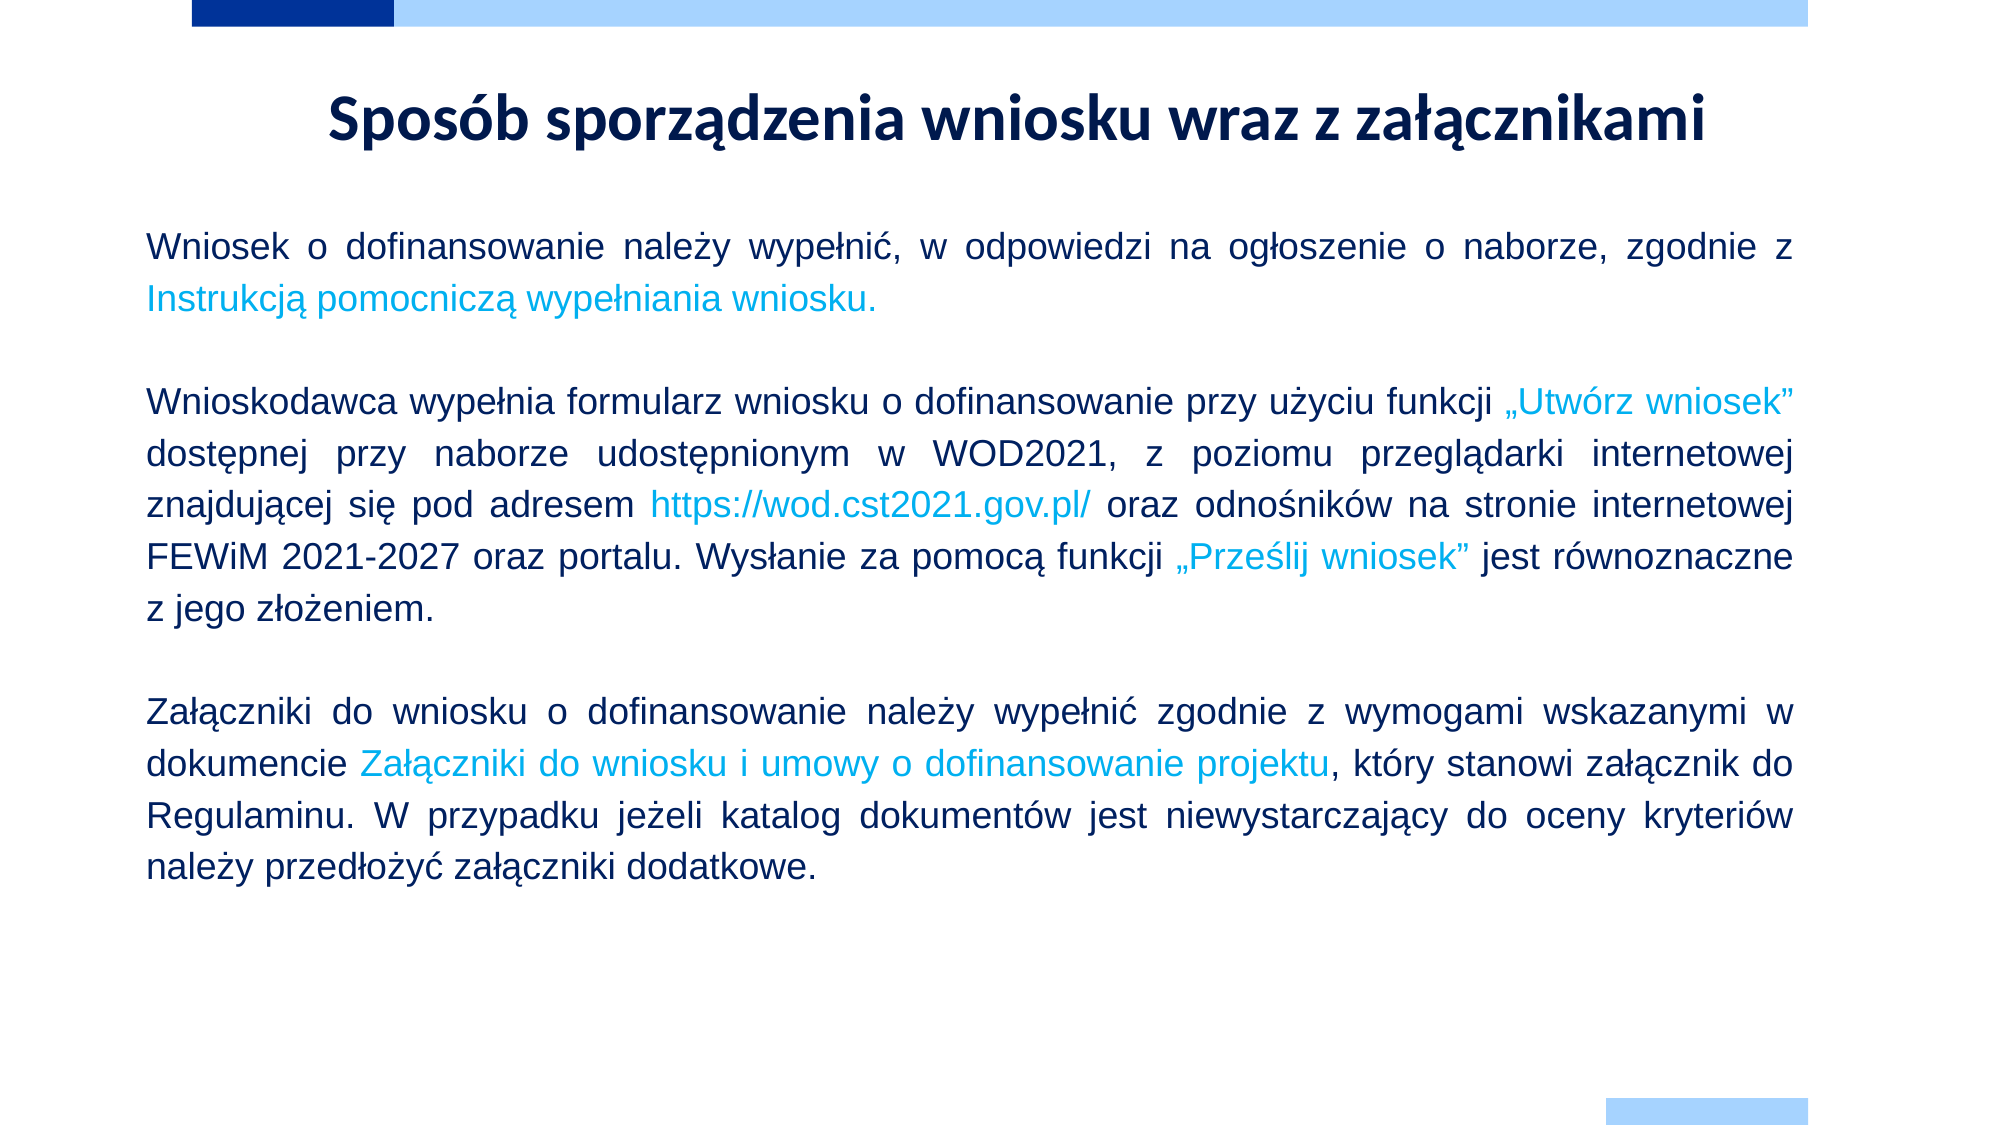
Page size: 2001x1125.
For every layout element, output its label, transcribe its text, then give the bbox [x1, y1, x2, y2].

text_box Sposób sporządzenia wniosku wraz z załącznikami [131, 66, 1906, 161]
text_box Wniosek o dofinansowanie należy wypełnić, w odpowiedzi na ogłoszenie o naborze, zgodnie z Instrukcją pomocniczą wypełniania wniosku. Wnioskodawca wypełnia formularz wniosku o dofinansowanie przy użyciu funkcji „Utwórz wniosek” dostępnej przy naborze udostępnionym w WOD2021, z poziomu przeglądarki internetowej znajdującej się pod adresem https://wod.cst2021.gov.pl/ oraz odnośników na stronie internetowej FEWiM 2021-2027 oraz portalu. Wysłanie za pomocą funkcji „Prześlij wniosek” jest równoznaczne z jego złożeniem. Załączniki do wniosku o dofinansowanie należy wypełnić zgodnie z wymogami wskazanymi w dokumencie Załączniki do wniosku i umowy o dofinansowanie projektu, który stanowi załącznik do Regulaminu. W przypadku jeżeli katalog dokumentów jest niewystarczający do oceny kryteriów należy przedłożyć załączniki dodatkowe. [131, 207, 1809, 999]
